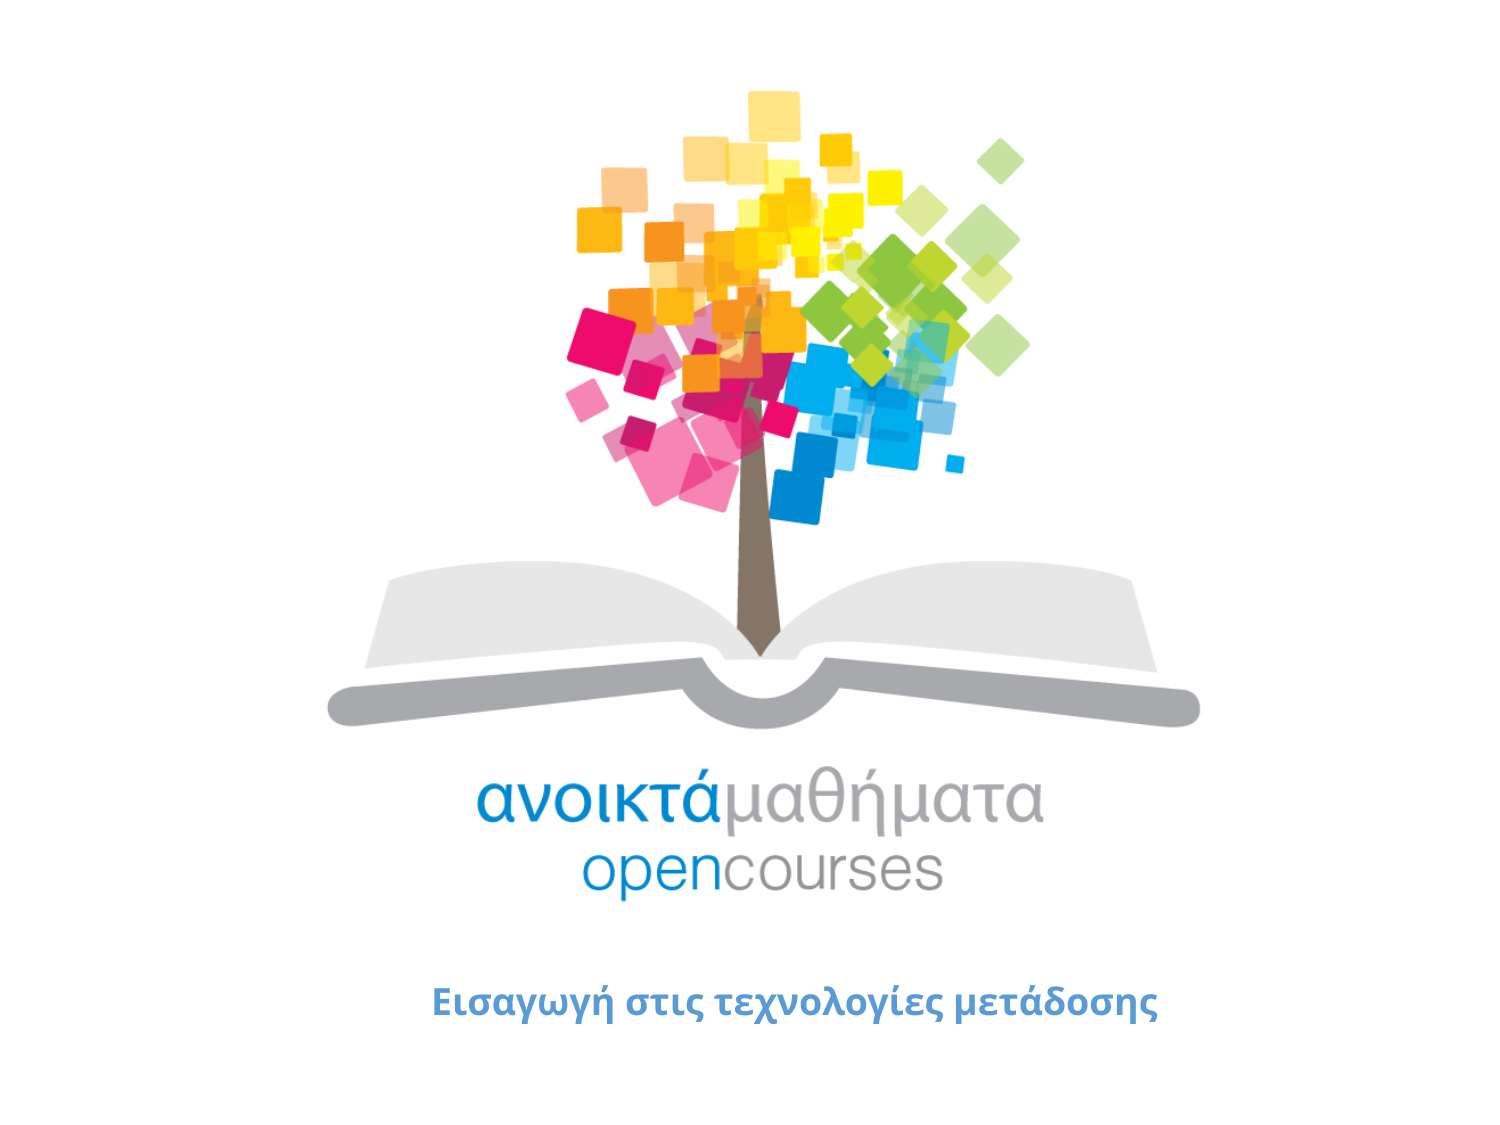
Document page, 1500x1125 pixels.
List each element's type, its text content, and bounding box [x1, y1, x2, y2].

text_box Εισαγωγή στις τεχνολογίες μετάδοσης [416, 975, 1173, 1032]
picture [312, 42, 1223, 953]
